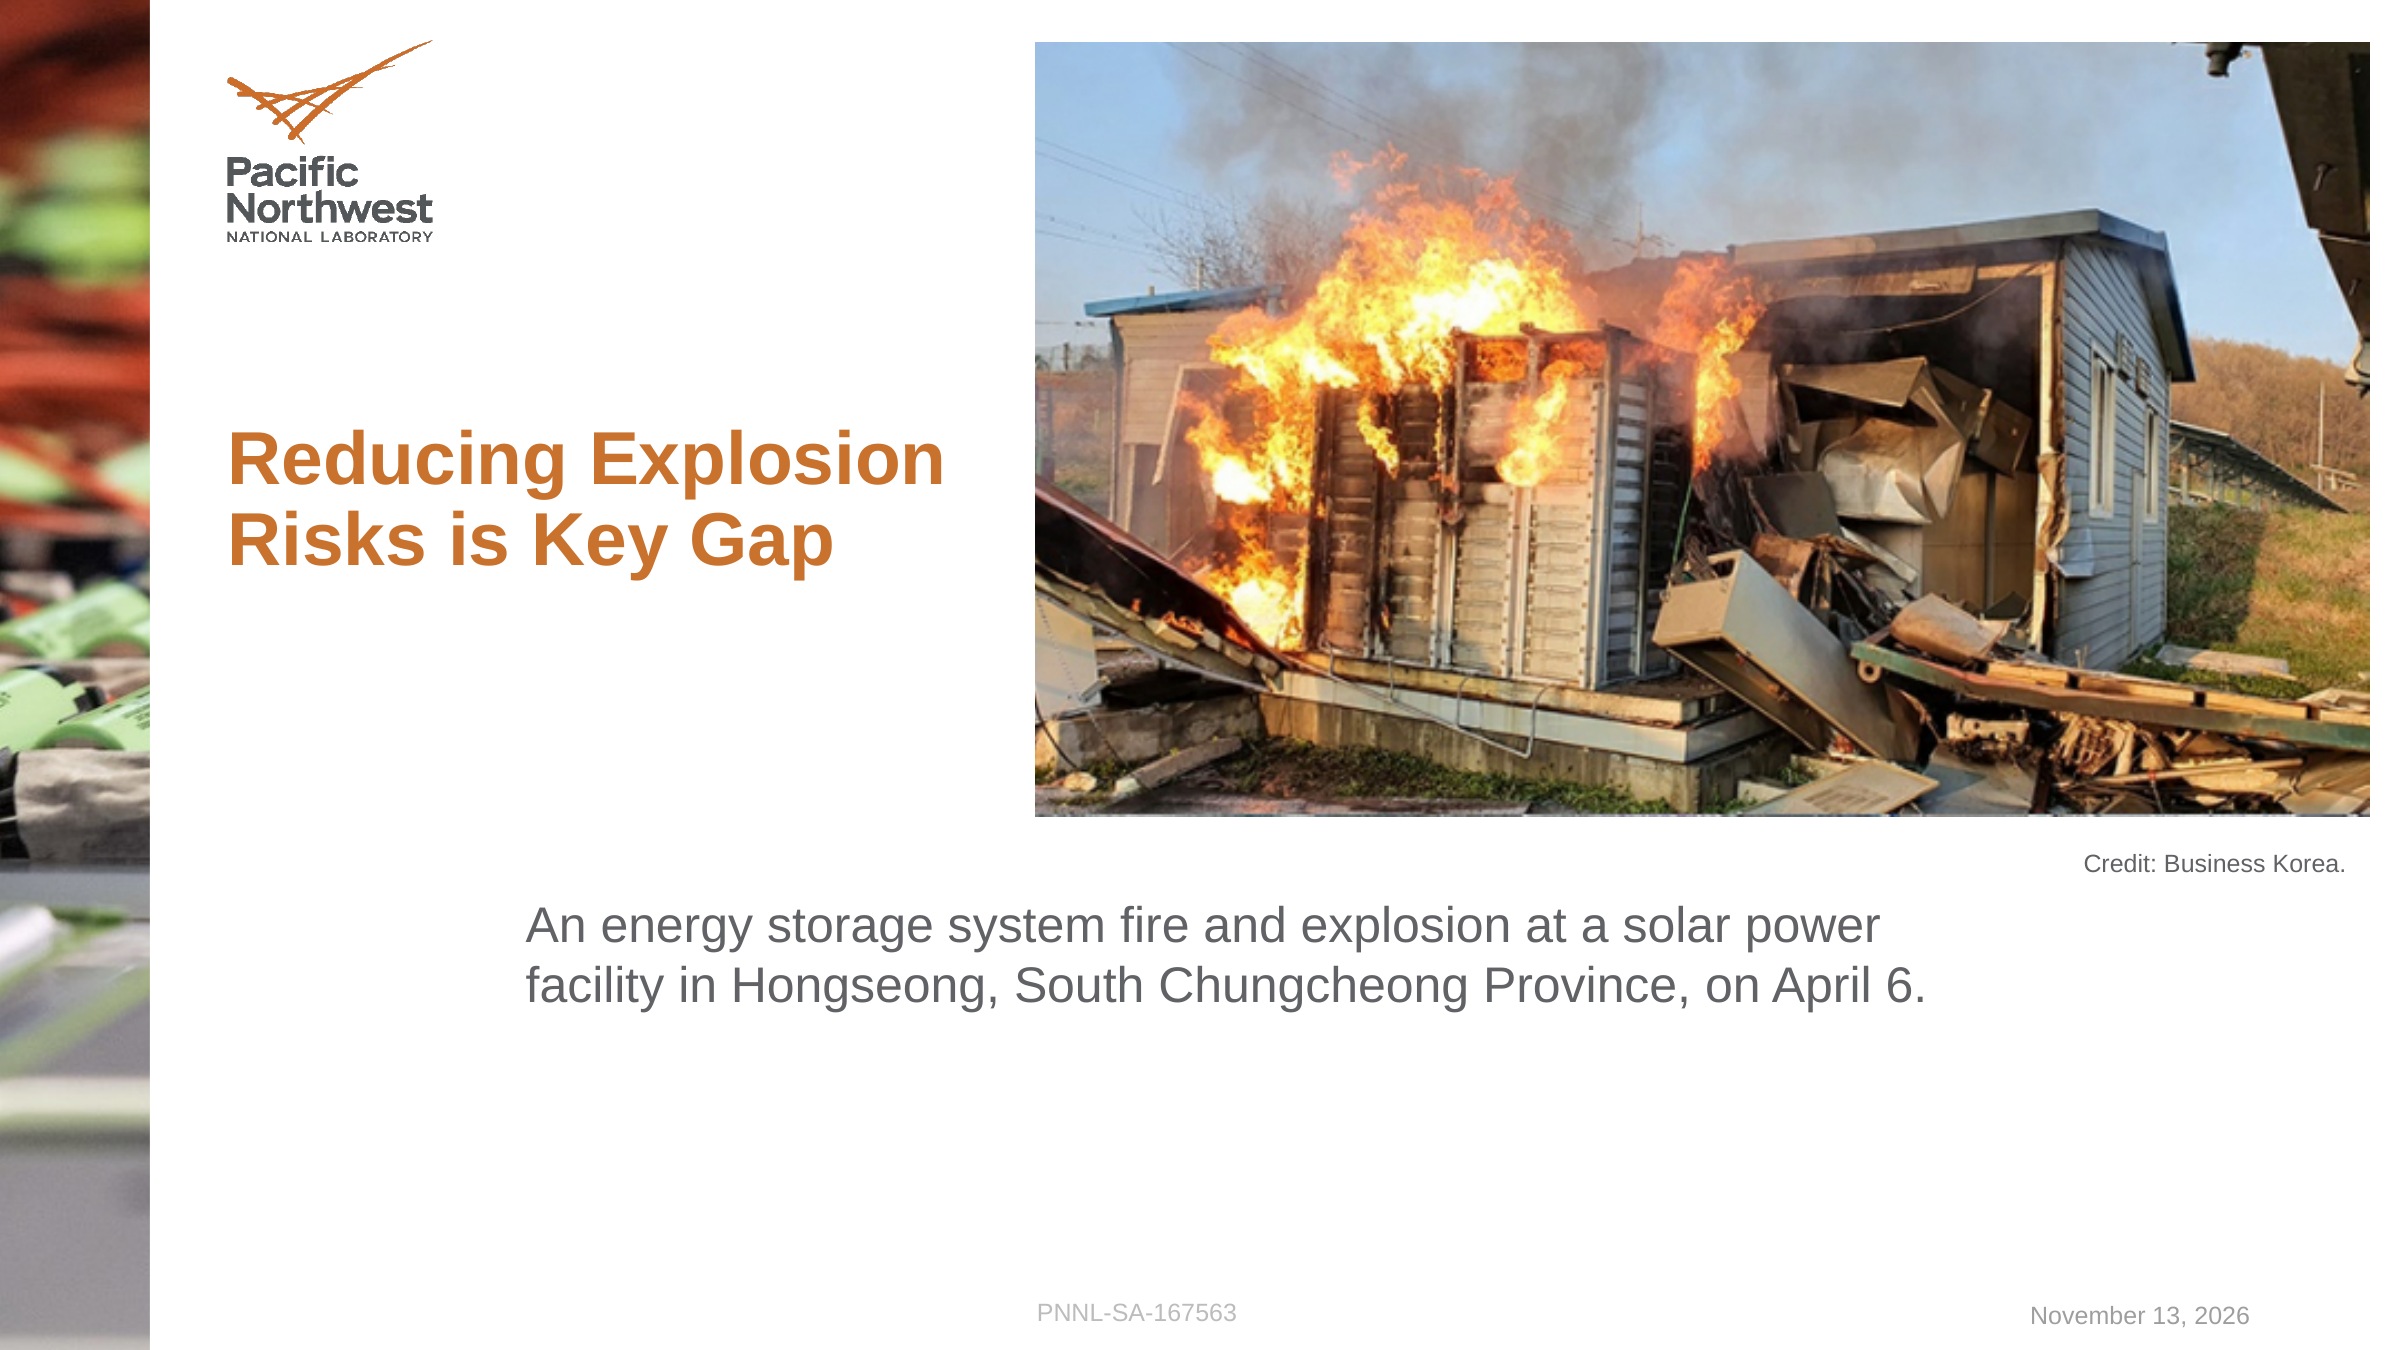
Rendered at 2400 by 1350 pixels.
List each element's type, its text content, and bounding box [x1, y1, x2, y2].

text_box Credit: Business Korea. [2068, 840, 2369, 885]
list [1035, 42, 2370, 817]
text_box An energy storage system fire and explosion at a solar power facility in Hongseong, South Chungcheong Province, on April 6. [510, 885, 2036, 1021]
title Reducing Explosion Risks is Key Gap [227, 328, 978, 590]
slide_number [1755, 1278, 2266, 1350]
picture [0, 0, 149, 1350]
picture [225, 38, 435, 244]
footer PNNL-SA-167563 [152, 1275, 2123, 1347]
